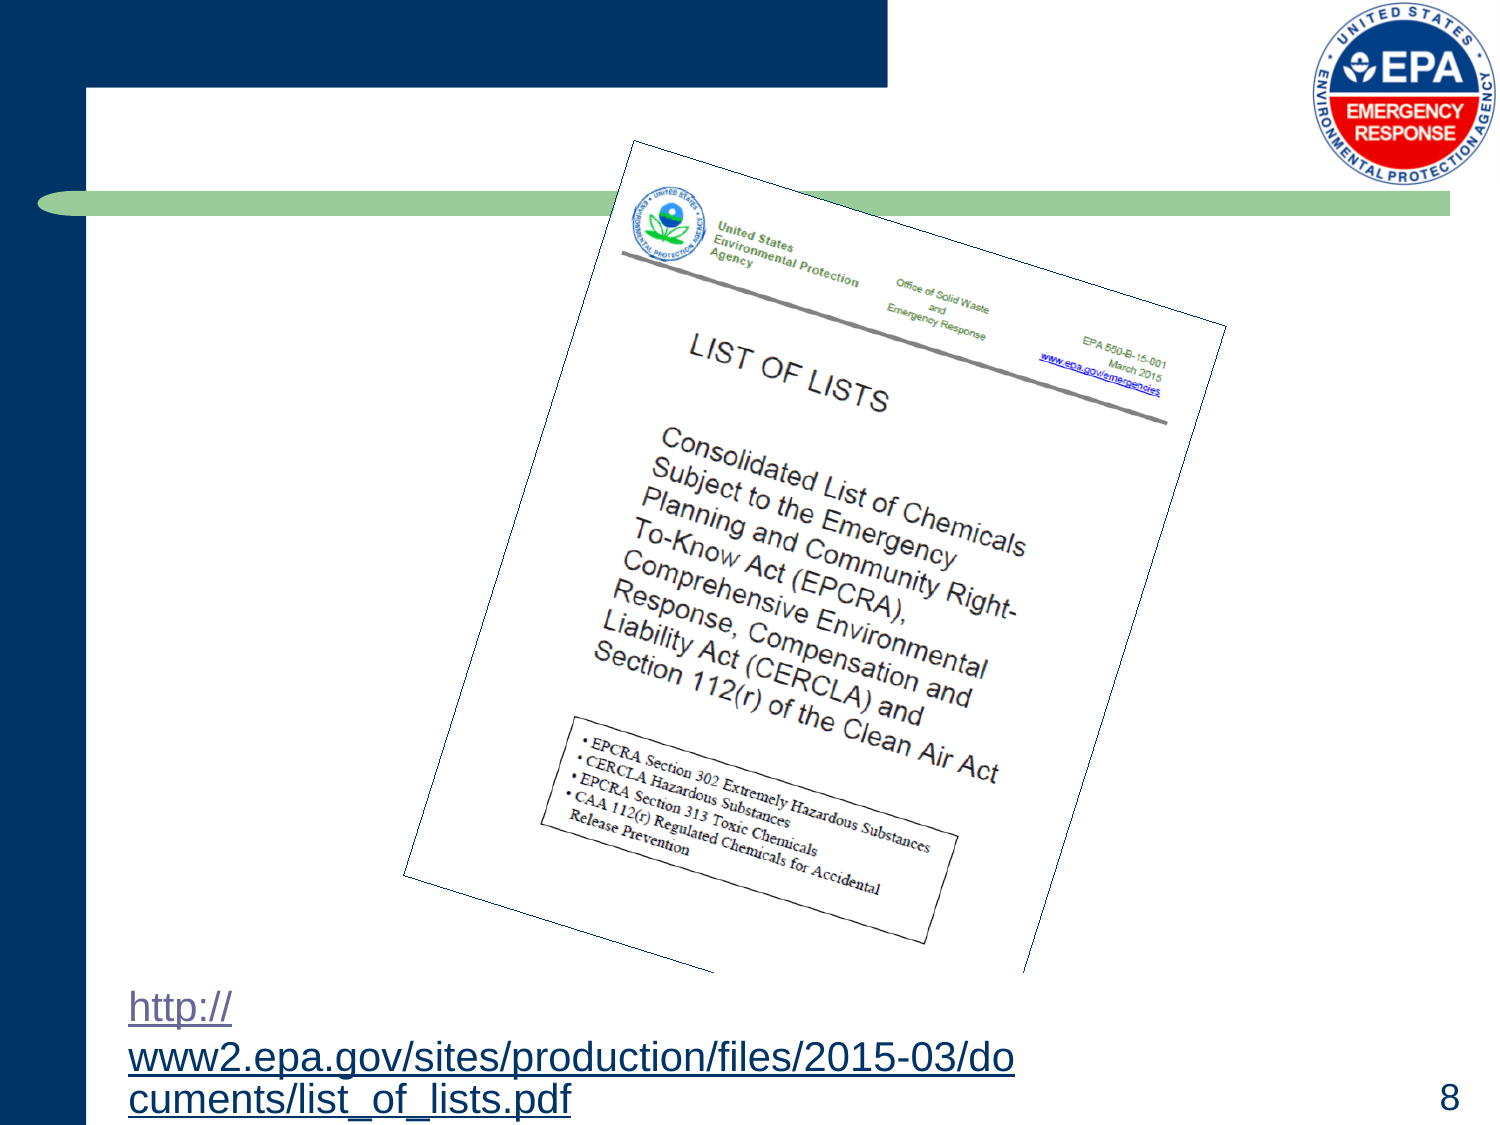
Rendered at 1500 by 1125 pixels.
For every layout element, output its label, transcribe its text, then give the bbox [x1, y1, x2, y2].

picture [1310, 0, 1500, 187]
slide_number 8 [1399, 1052, 1500, 1125]
text_box http://www2.epa.gov/sites/production/files/2015-03/documents/list_of_lists.pdf [113, 972, 1040, 1125]
picture [405, 142, 1226, 987]
